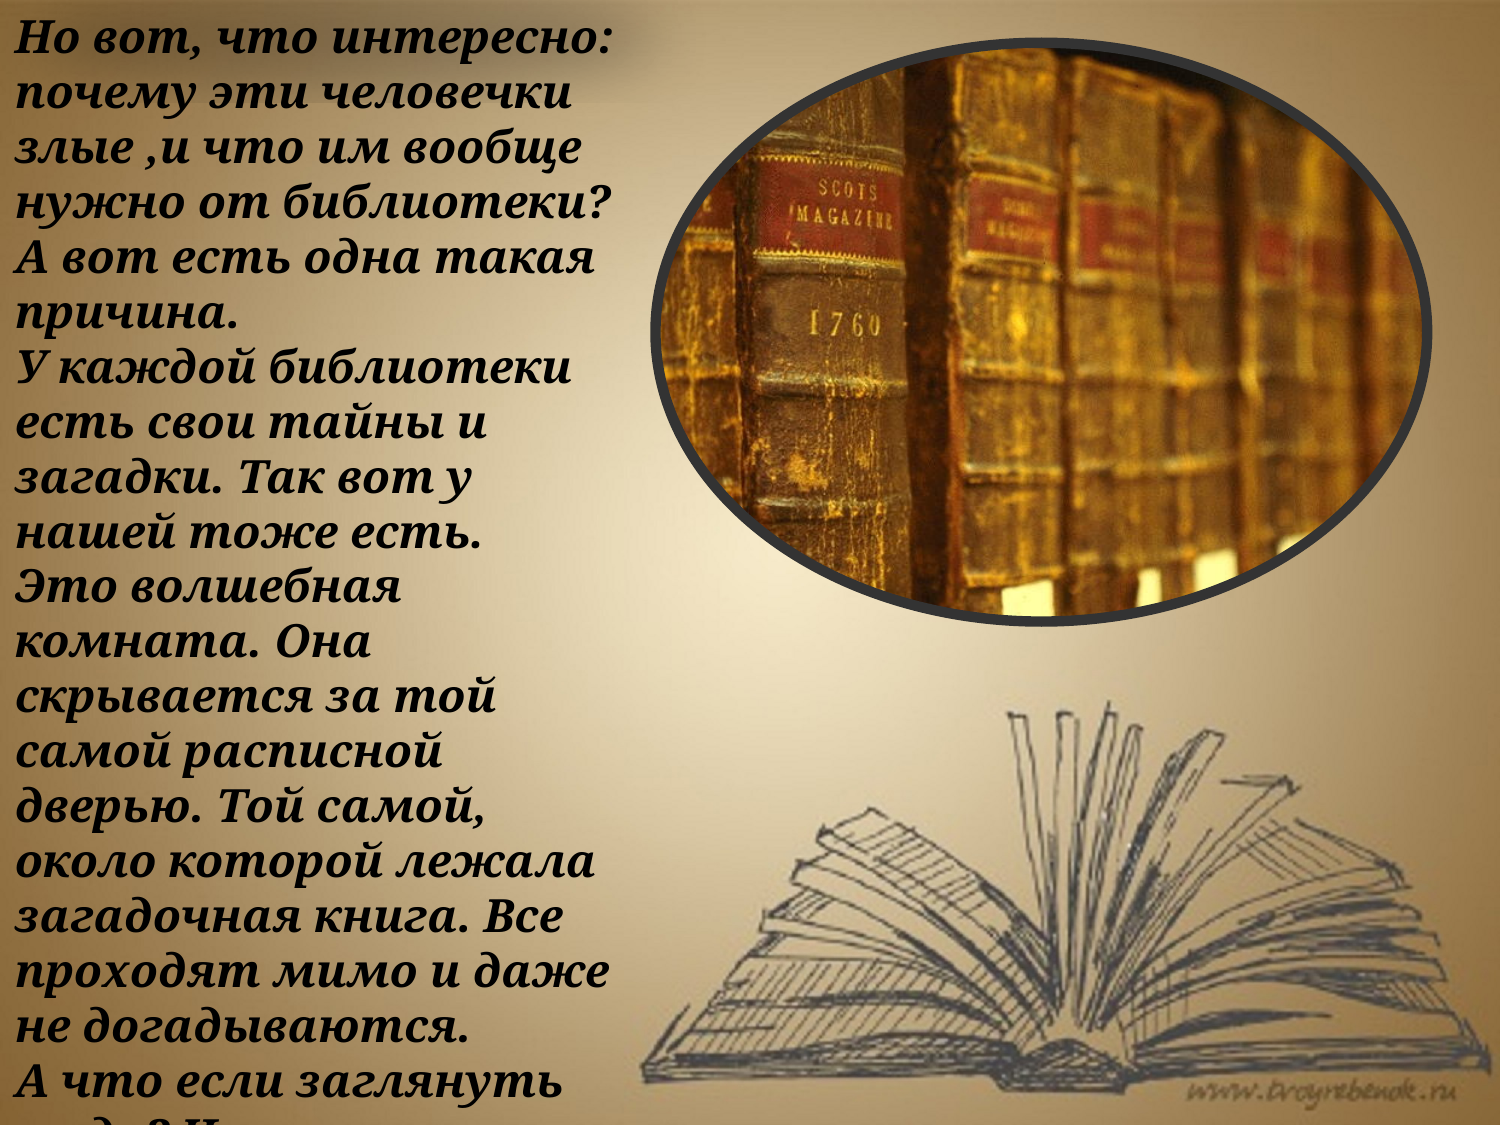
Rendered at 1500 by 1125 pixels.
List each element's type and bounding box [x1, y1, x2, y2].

list [655, 42, 1428, 622]
picture [0, 0, 1500, 1125]
